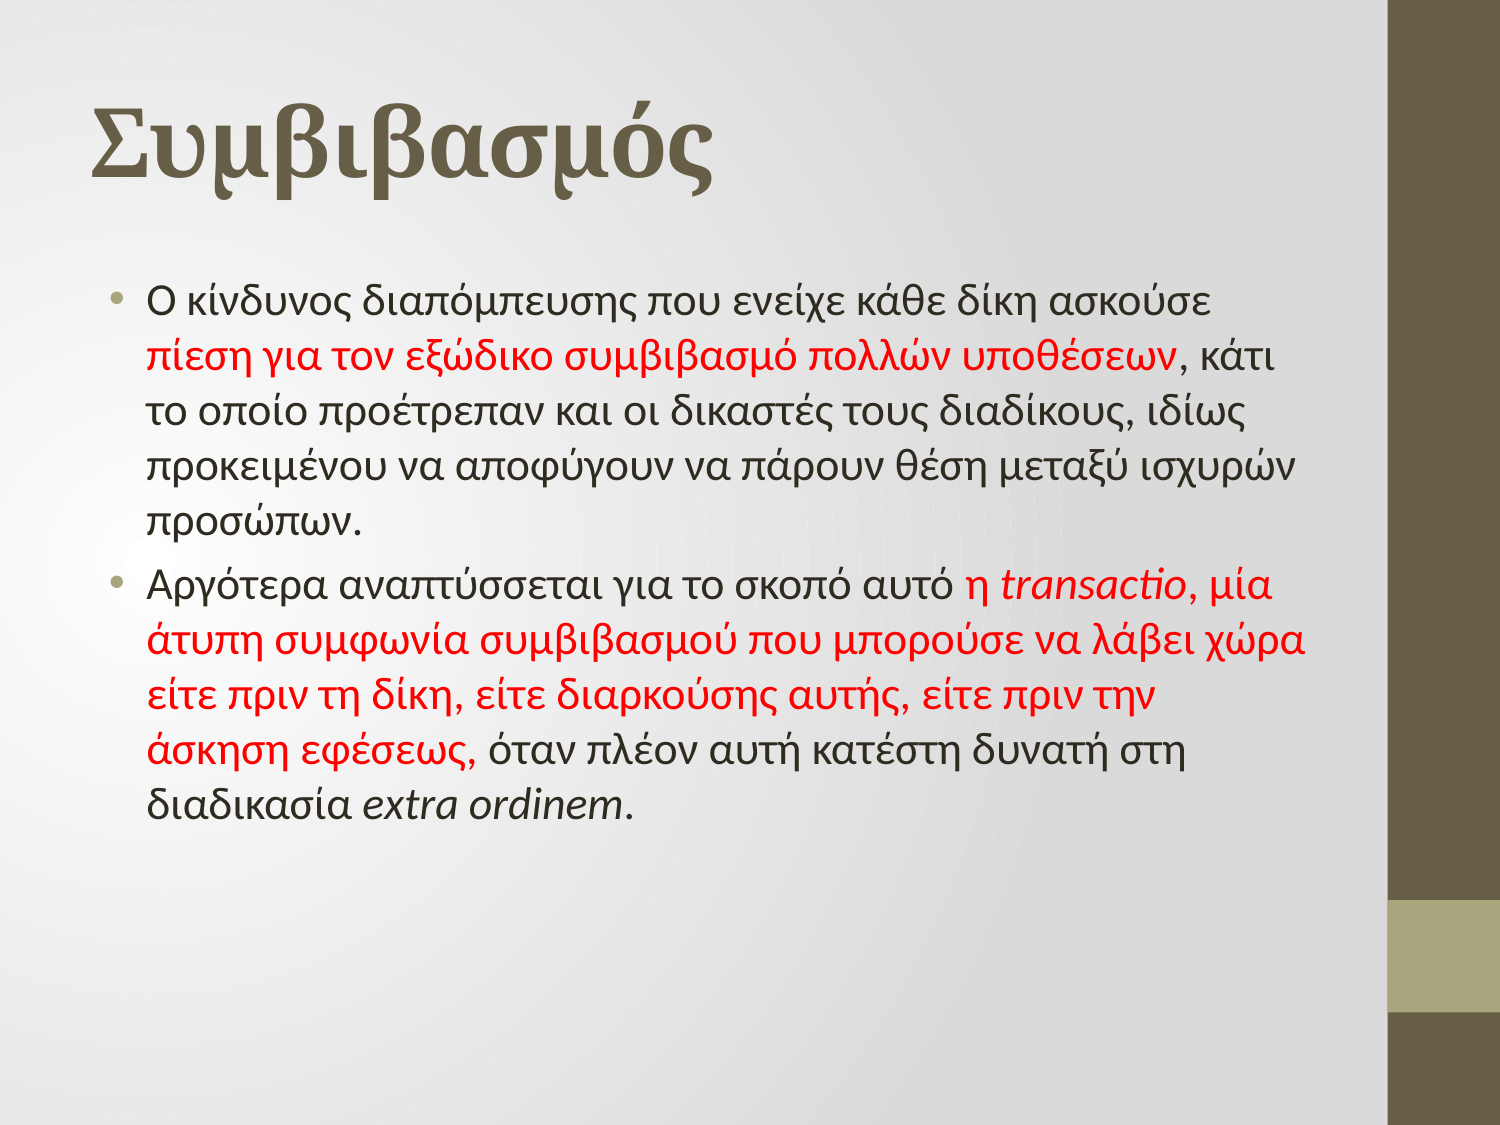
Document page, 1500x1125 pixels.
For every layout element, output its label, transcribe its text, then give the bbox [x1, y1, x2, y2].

title Συμβιβασμός [75, 45, 1325, 233]
list Ο κίνδυνος διαπόμπευσης που ενείχε κάθε δίκη ασκούσε πίεση για τον εξώδικο συμβιβασμό πολλών υποθέσεων, κάτι το οποίο προέτρεπαν και οι δικαστές τους διαδίκους, ιδίως προκειμένου να αποφύγουν να πάρουν θέση μεταξύ ισχυρών προσώπων. Αργότερα αναπτύσσεται για το σκοπό αυτό η transactio, μία άτυπη συμφωνία συμβιβασμού που μπορούσε να λάβει χώρα είτε πριν τη δίκη, είτε διαρκούσης αυτής, είτε πριν την άσκηση εφέσεως, όταν πλέον αυτή κατέστη δυνατή στη διαδικασία extra ordinem. [75, 262, 1325, 1050]
